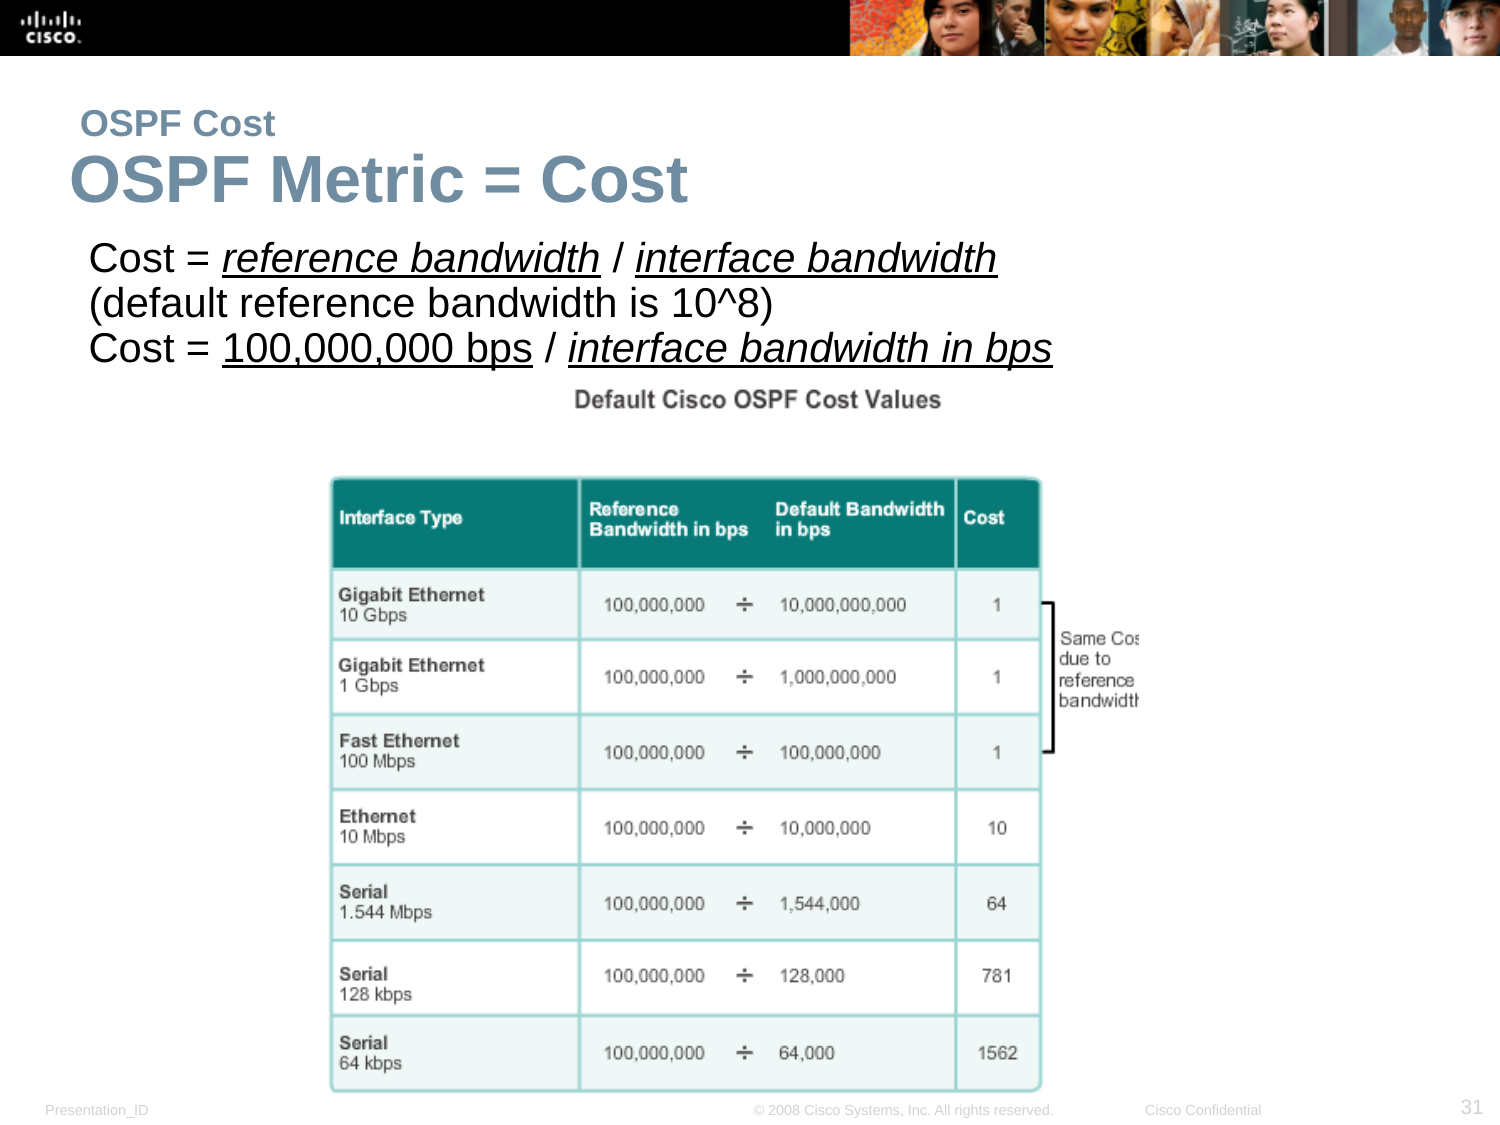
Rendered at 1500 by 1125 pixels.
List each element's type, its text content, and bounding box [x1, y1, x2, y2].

text_box Cost = reference bandwidth / interface bandwidth (default reference bandwidth is 10^8) Cost = 100,000,000 bps / interface bandwidth in bps [73, 229, 1462, 380]
picture [304, 380, 1140, 1095]
title OSPF Cost OSPF Metric = Cost [55, 80, 1444, 224]
picture [0, 0, 1500, 56]
